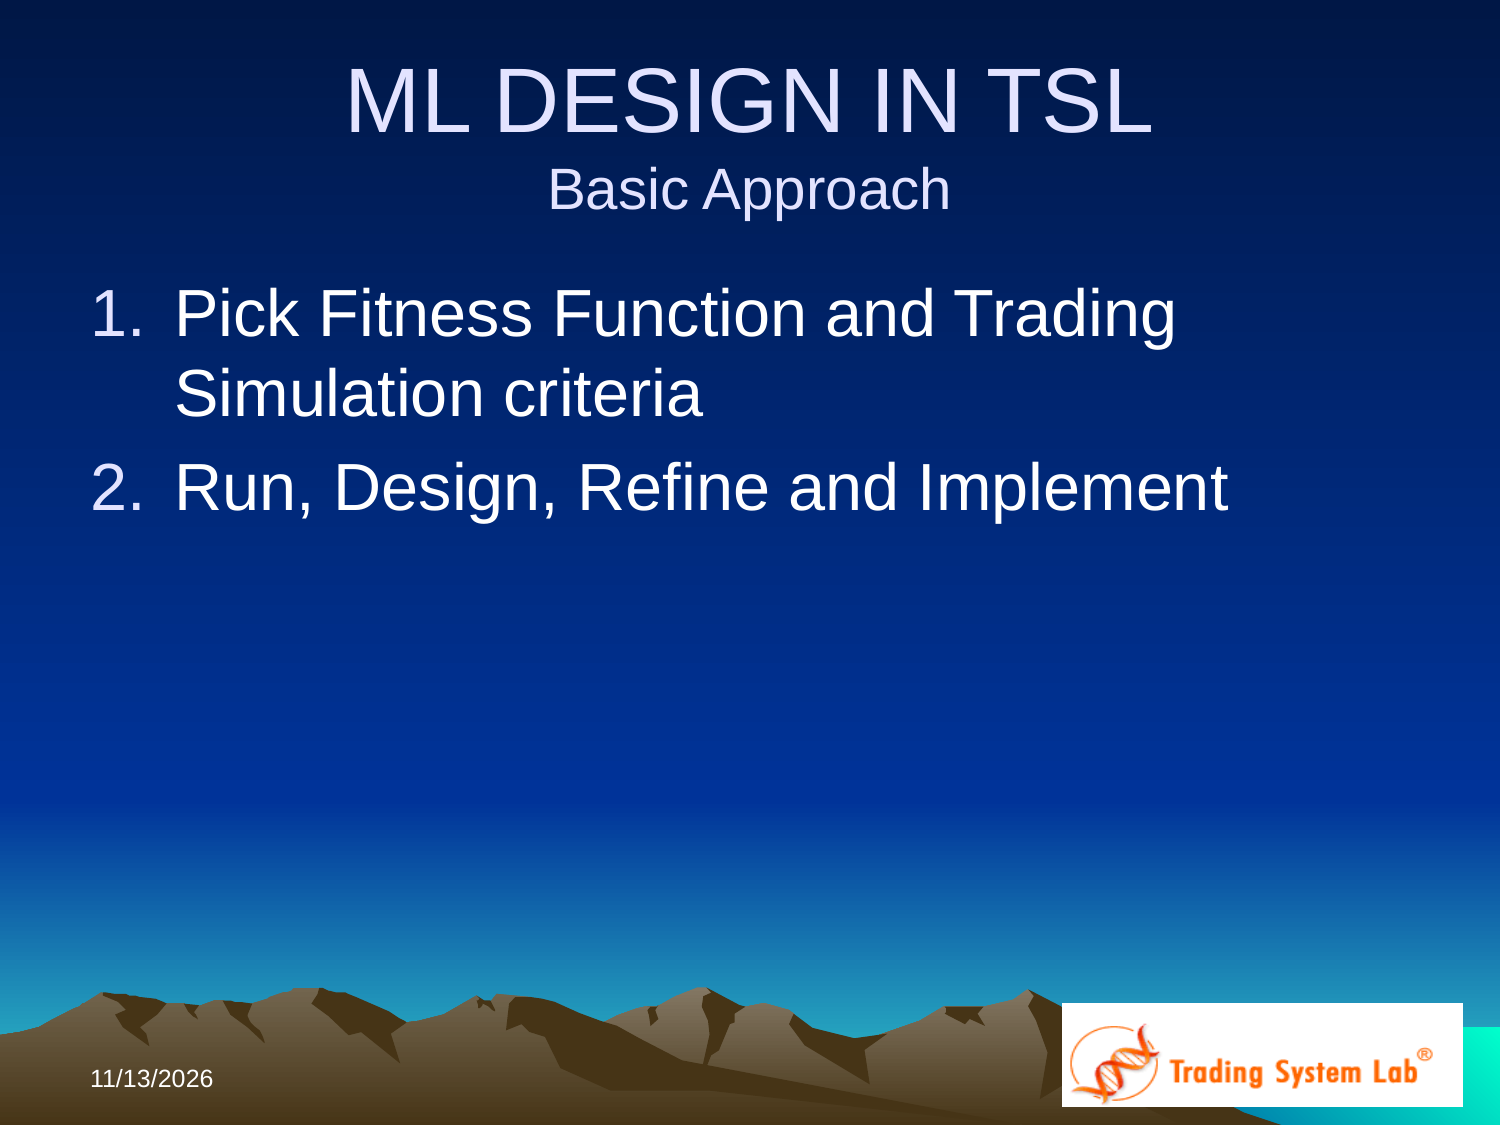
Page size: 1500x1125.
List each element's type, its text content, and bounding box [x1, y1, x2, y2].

list Pick Fitness Function and Trading Simulation criteria Run, Design, Refine and Implement [75, 262, 1425, 1000]
title ML DESIGN IN TSL Basic Approach [74, 37, 1426, 226]
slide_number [74, 1024, 426, 1101]
picture [1062, 1003, 1463, 1107]
